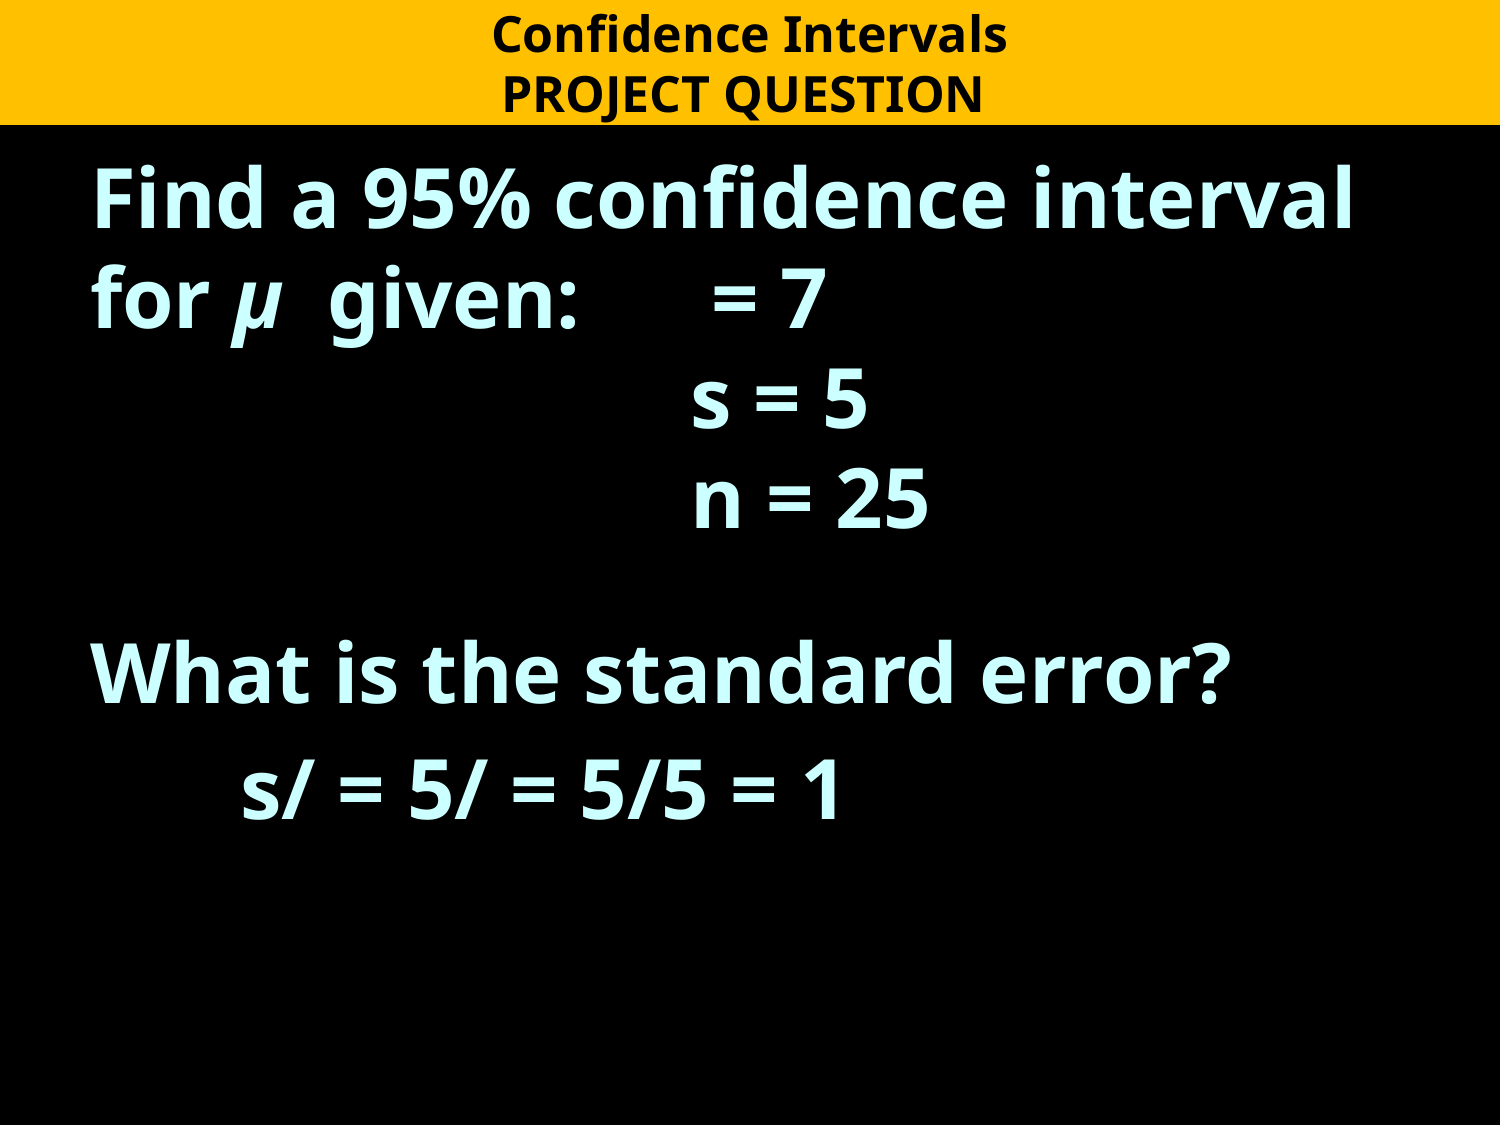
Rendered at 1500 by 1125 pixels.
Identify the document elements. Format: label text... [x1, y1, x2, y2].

text_box Confidence Intervals PROJECT QUESTION [0, 0, 1500, 125]
